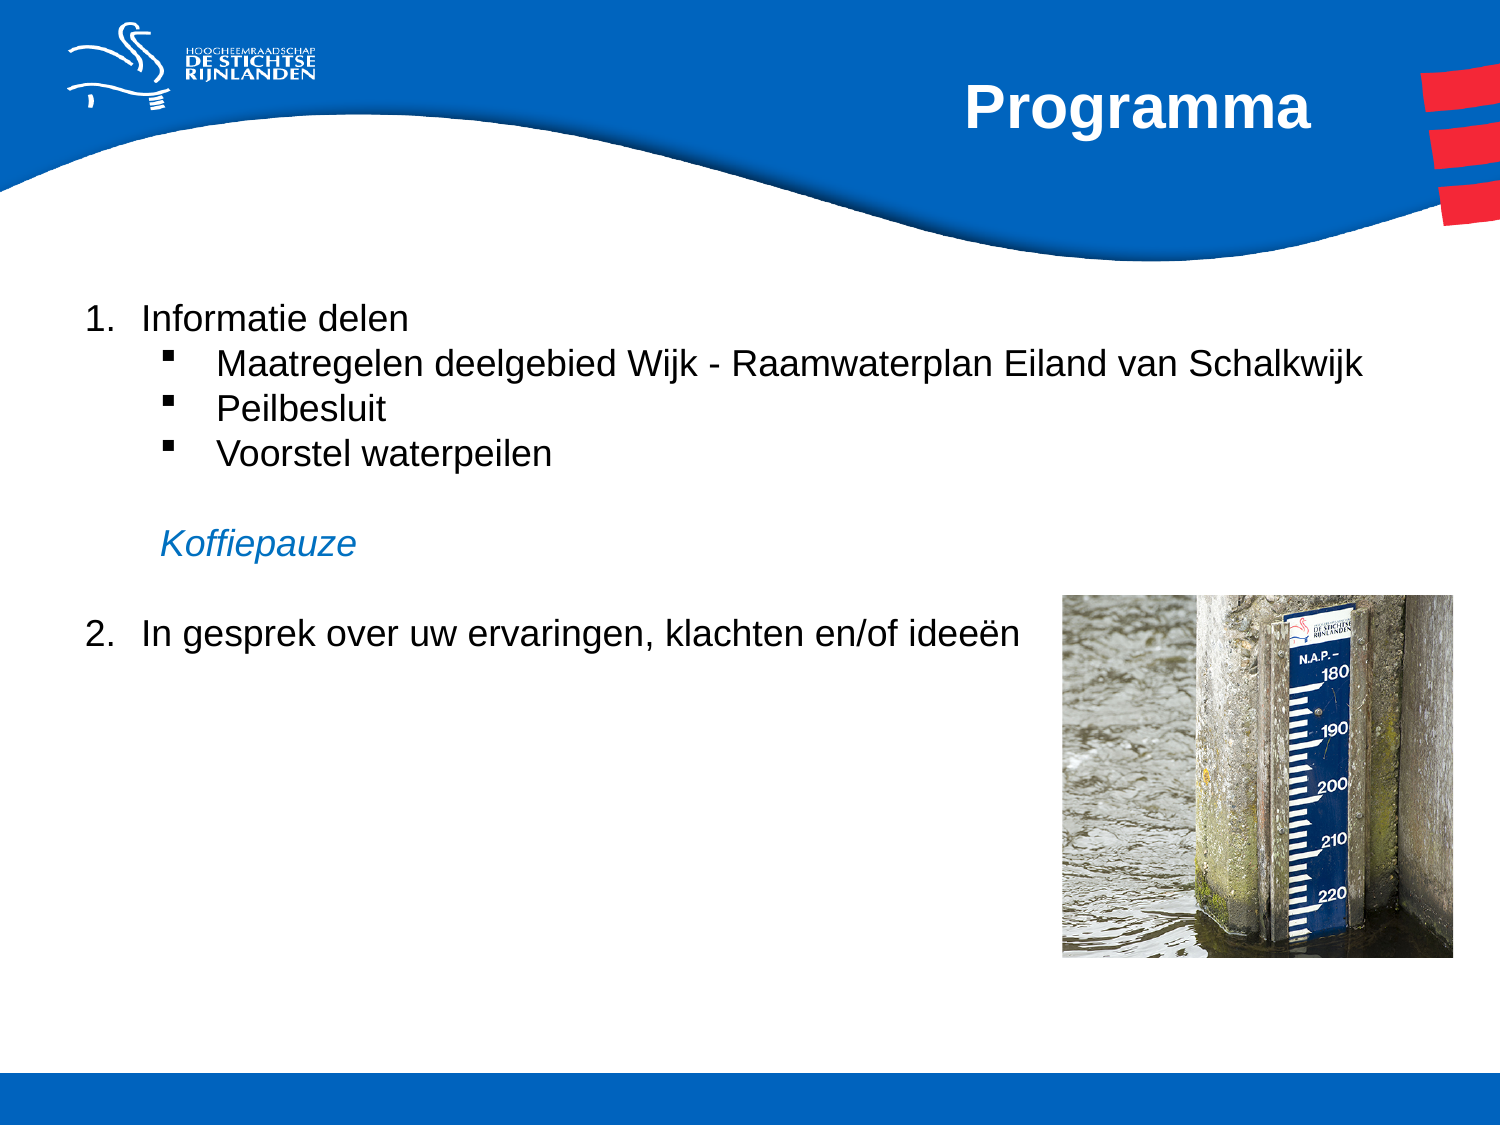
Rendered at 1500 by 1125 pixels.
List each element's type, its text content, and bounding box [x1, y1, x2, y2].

text_box Informatie delen Maatregelen deelgebied Wijk - Raamwaterplan Eiland van Schalkwijk Peilbesluit Voorstel waterpeilen Koffiepauze In gesprek over uw ervaringen, klachten en/of ideeën [70, 393, 1430, 707]
picture [0, 1073, 1500, 1125]
picture [0, 0, 1500, 393]
picture [1062, 595, 1454, 958]
